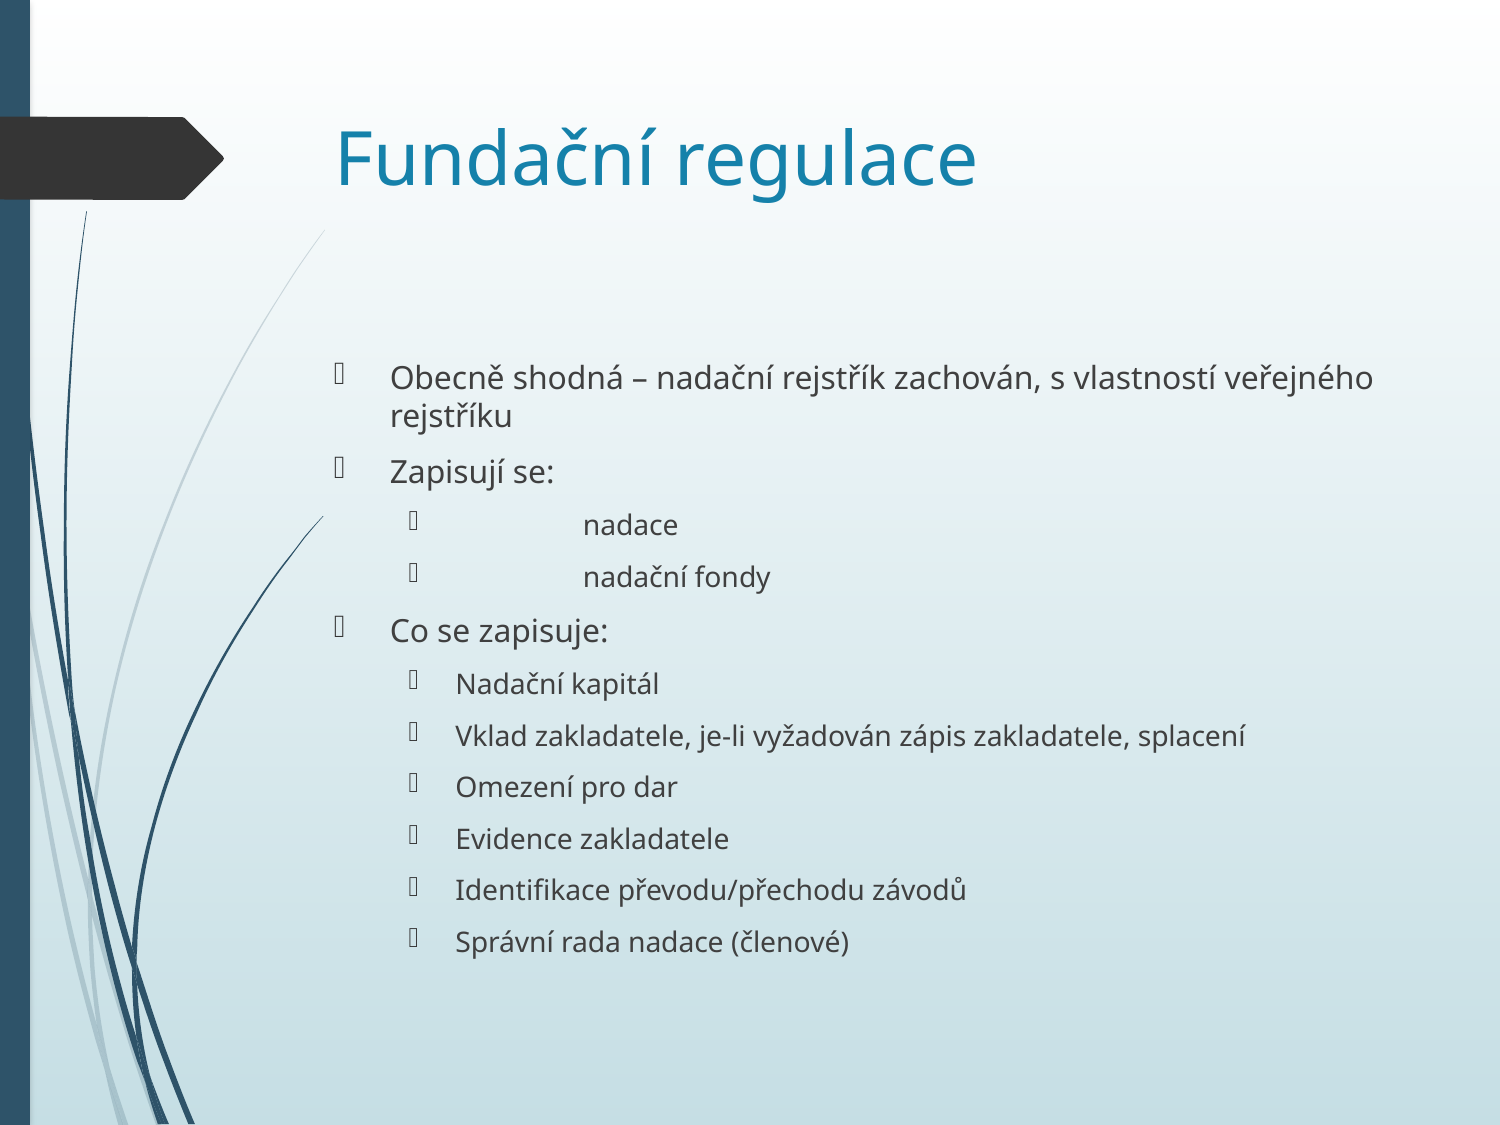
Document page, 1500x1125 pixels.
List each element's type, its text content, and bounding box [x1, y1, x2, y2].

title Fundační regulace [319, 102, 1400, 313]
list Obecně shodná – nadační rejstřík zachován, s vlastností veřejného rejstříku Zapisují se: nadace nadační fondy Co se zapisuje: Nadační kapitál Vklad zakladatele, je-li vyžadován zápis zakladatele, splacení Omezení pro dar Evidence zakladatele Identifikace převodu/přechodu závodů Správní rada nadace (členové) [318, 350, 1400, 970]
